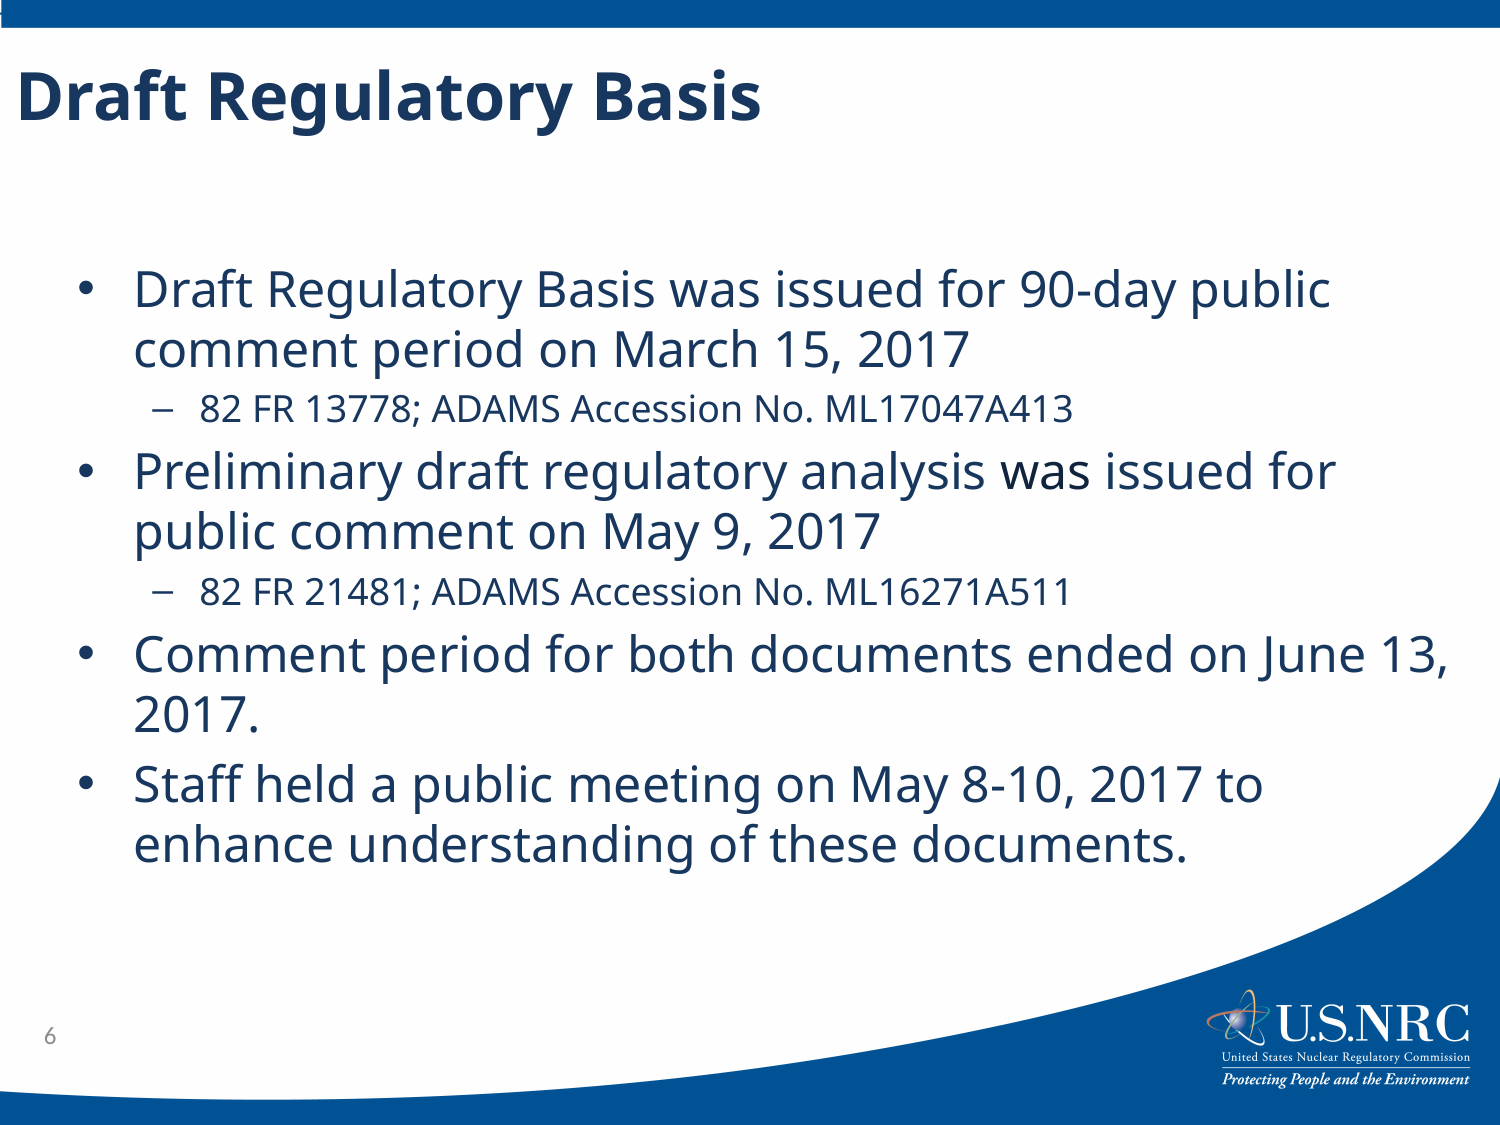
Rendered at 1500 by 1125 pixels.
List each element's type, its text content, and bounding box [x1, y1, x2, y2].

picture [0, 0, 1500, 1125]
list Draft Regulatory Basis was issued for 90-day public comment period on March 15, 2017 82 FR 13778; ADAMS Accession No. ML17047A413 Preliminary draft regulatory analysis was issued for public comment on May 9, 2017 82 FR 21481; ADAMS Accession No. ML16271A511 Comment period for both documents ended on June 13, 2017. Staff held a public meeting on May 8-10, 2017 to enhance understanding of these documents. [62, 249, 1475, 1044]
text_box Draft Regulatory Basis [0, 0, 925, 207]
slide_number 6 [0, 1004, 72, 1065]
